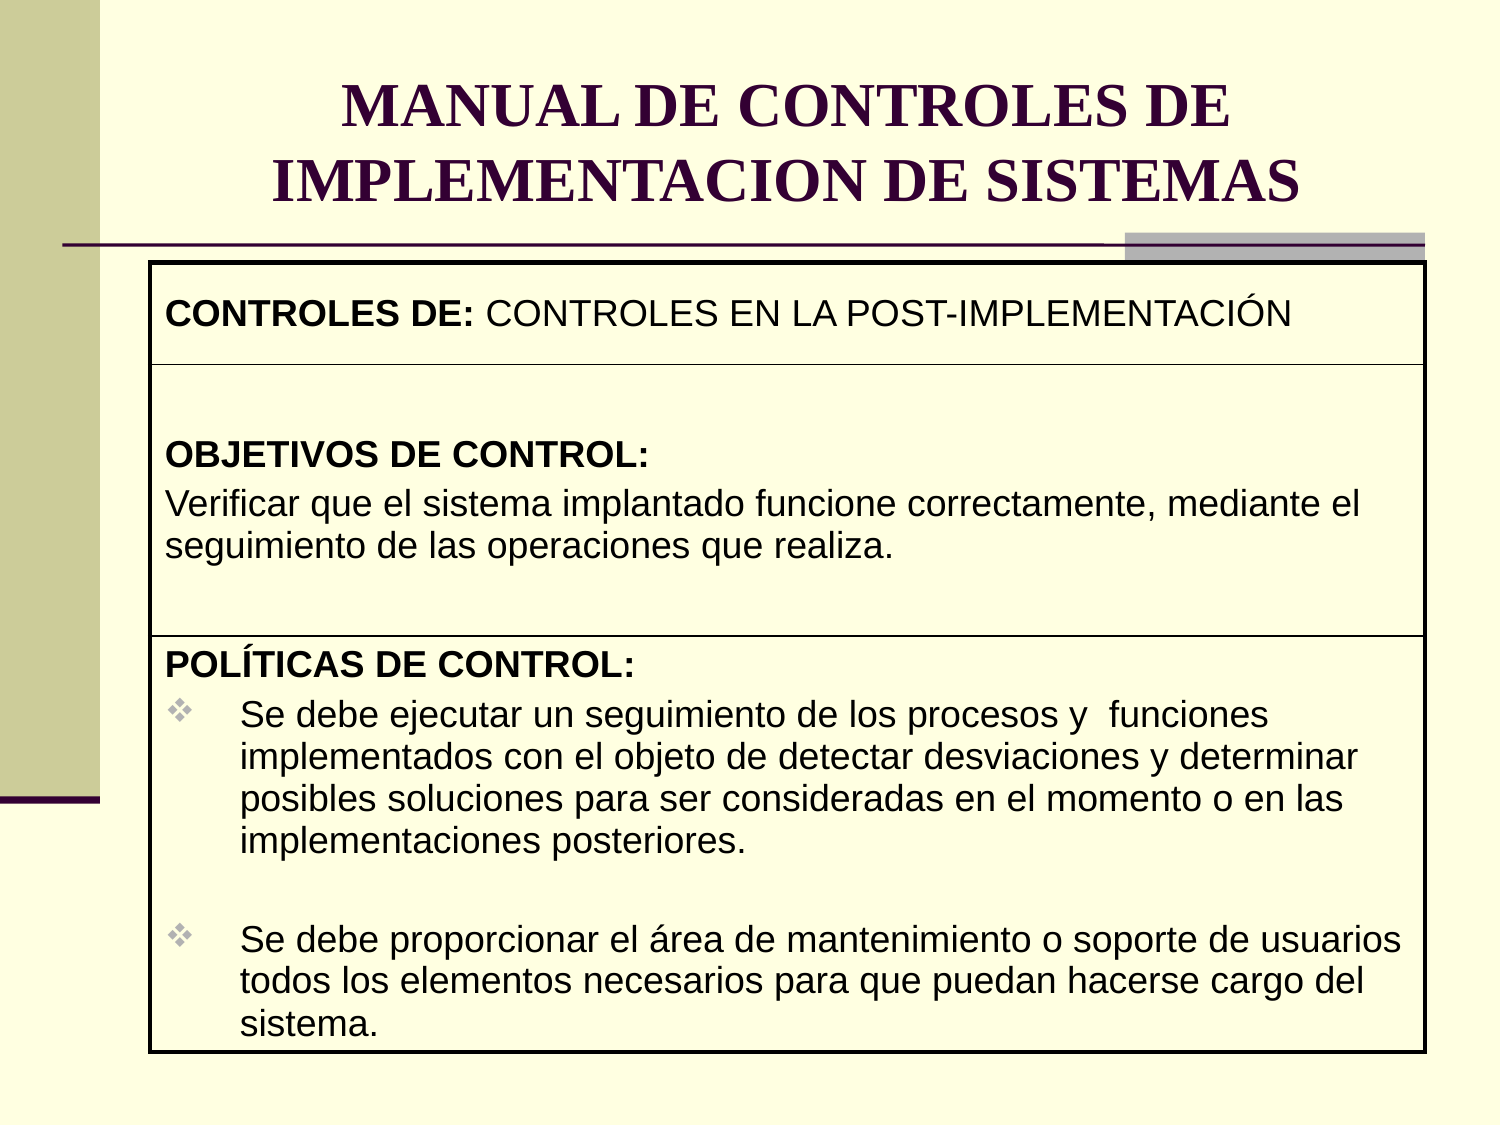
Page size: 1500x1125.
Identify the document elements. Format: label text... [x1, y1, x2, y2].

title MANUAL DE CONTROLES DE IMPLEMENTACION DE SISTEMAS [149, 45, 1426, 234]
table_cell OBJETIVOS DE CONTROL: Verificar que el sistema implantado funcione correctamente, mediante el seguimiento de las operaciones que realiza. [152, 365, 1423, 635]
table_header CONTROLES DE: CONTROLES EN LA POST-IMPLEMENTACIÓN [152, 265, 1423, 364]
table_cell POLÍTICAS DE CONTROL: Se debe ejecutar un seguimiento de los procesos y funciones implementados con el objeto de detectar desviaciones y determinar posibles soluciones para ser consideradas en el momento o en las implementaciones posteriores. Se debe proporcionar el área de mantenimiento o soporte de usuarios todos los elementos necesarios para que puedan hacerse cargo del sistema. [152, 637, 1423, 1050]
